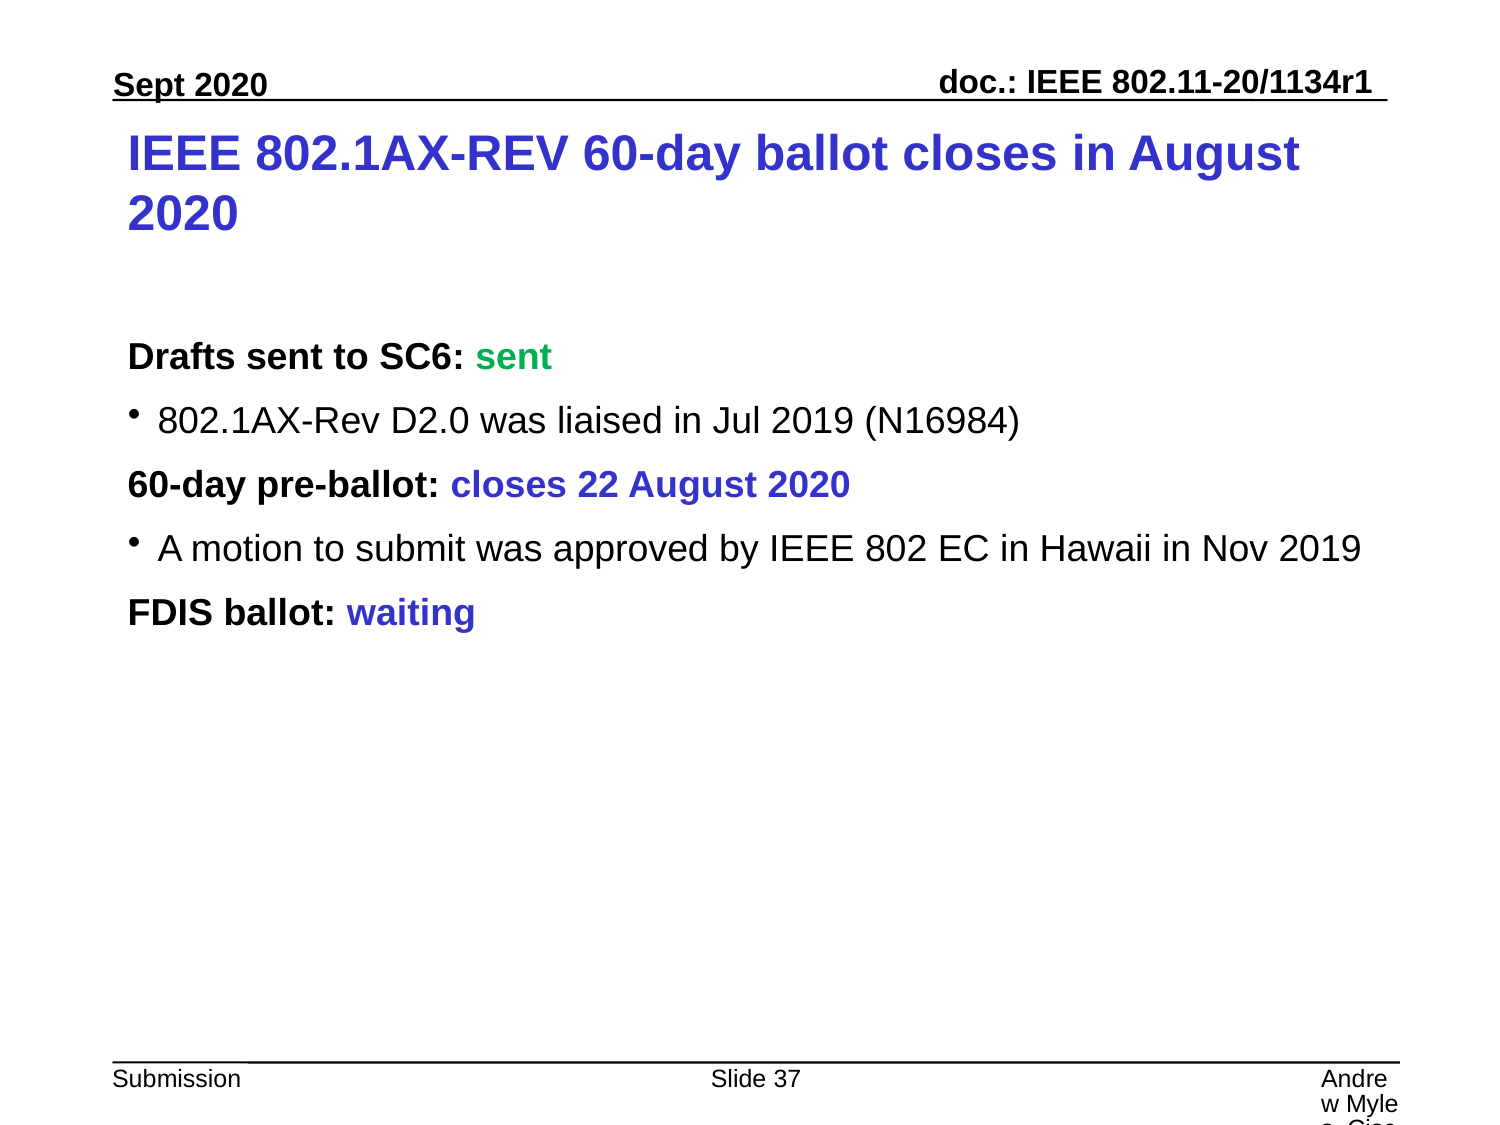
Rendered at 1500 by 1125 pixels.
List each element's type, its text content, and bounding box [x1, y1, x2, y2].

list Drafts sent to SC6: sent 802.1AX-Rev D2.0 was liaised in Jul 2019 (N16984) 60-day pre-ballot: closes 22 August 2020 A motion to submit was approved by IEEE 802 EC in Hawaii in Nov 2019 FDIS ballot: waiting [112, 324, 1388, 1000]
footer Andrew Myles, Cisco [1320, 1061, 1402, 1093]
slide_number Slide 37 [709, 1061, 803, 1093]
title IEEE 802.1AX-REV 60-day ballot closes in August 2020 [112, 112, 1388, 288]
